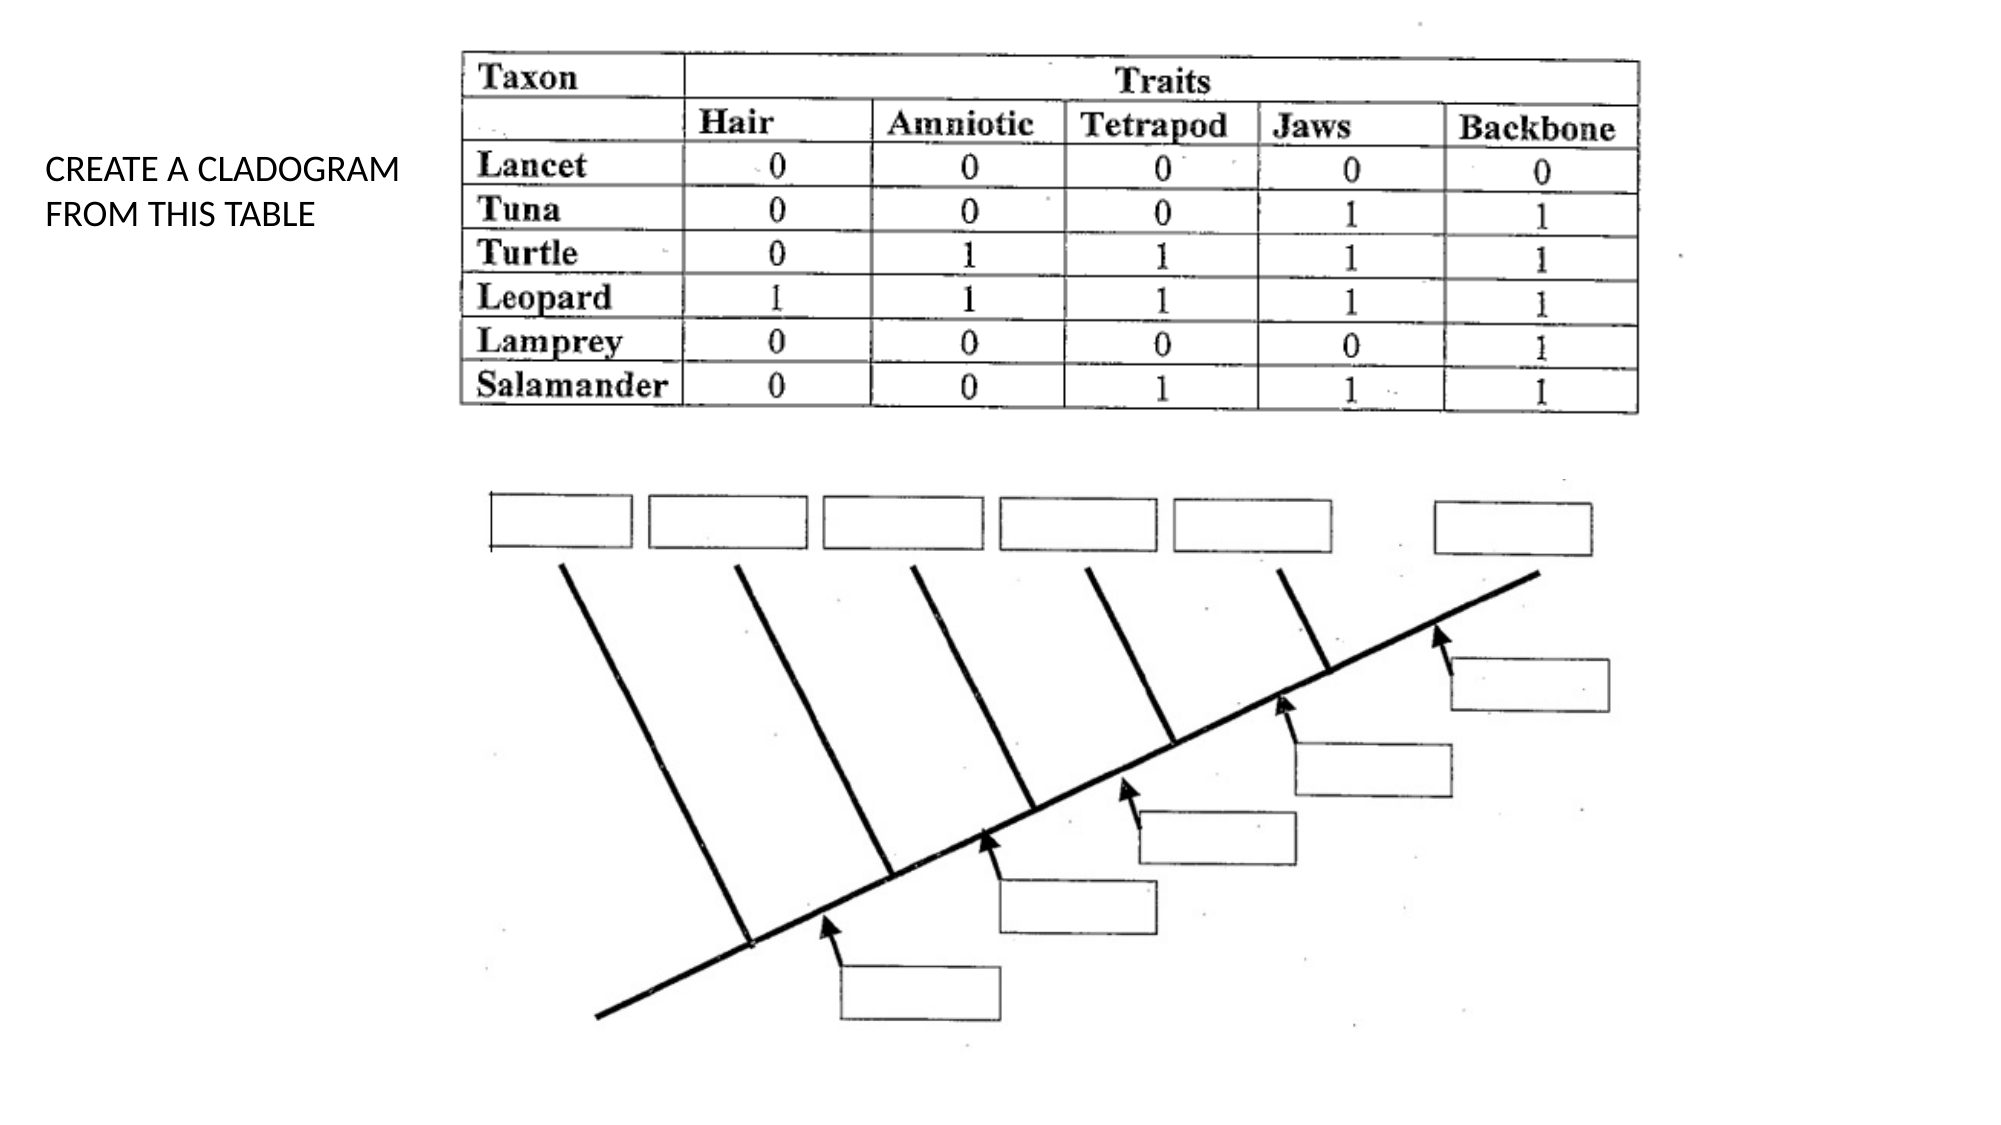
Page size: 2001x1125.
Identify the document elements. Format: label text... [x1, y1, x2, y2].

picture [470, 479, 1655, 1067]
picture [435, 20, 1690, 465]
text_box CREATE A CLADOGRAM FROM THIS TABLE [30, 136, 416, 241]
